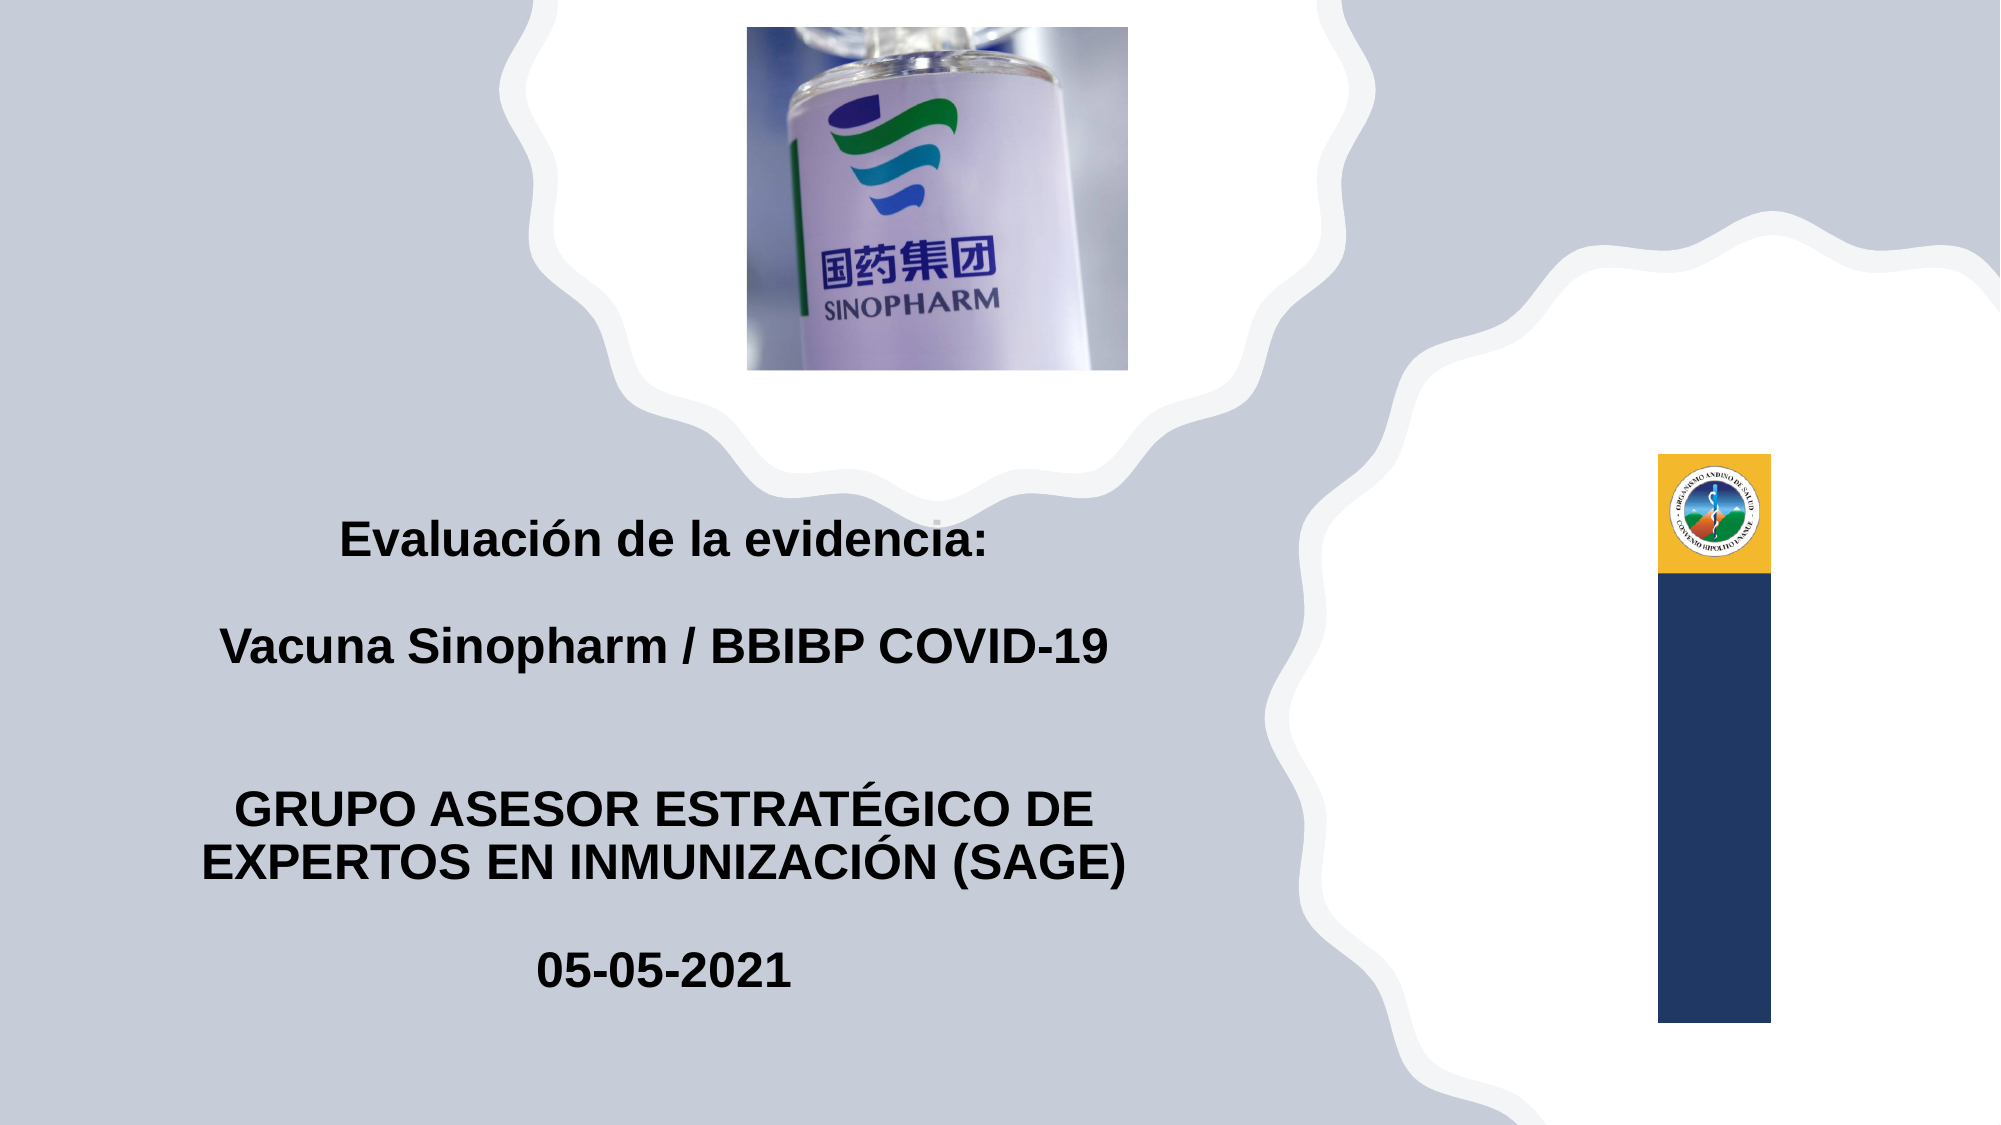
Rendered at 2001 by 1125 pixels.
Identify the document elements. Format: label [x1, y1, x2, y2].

picture [1658, 454, 1771, 1023]
text_box [0, 0, 2000, 1125]
picture [746, 27, 1128, 371]
